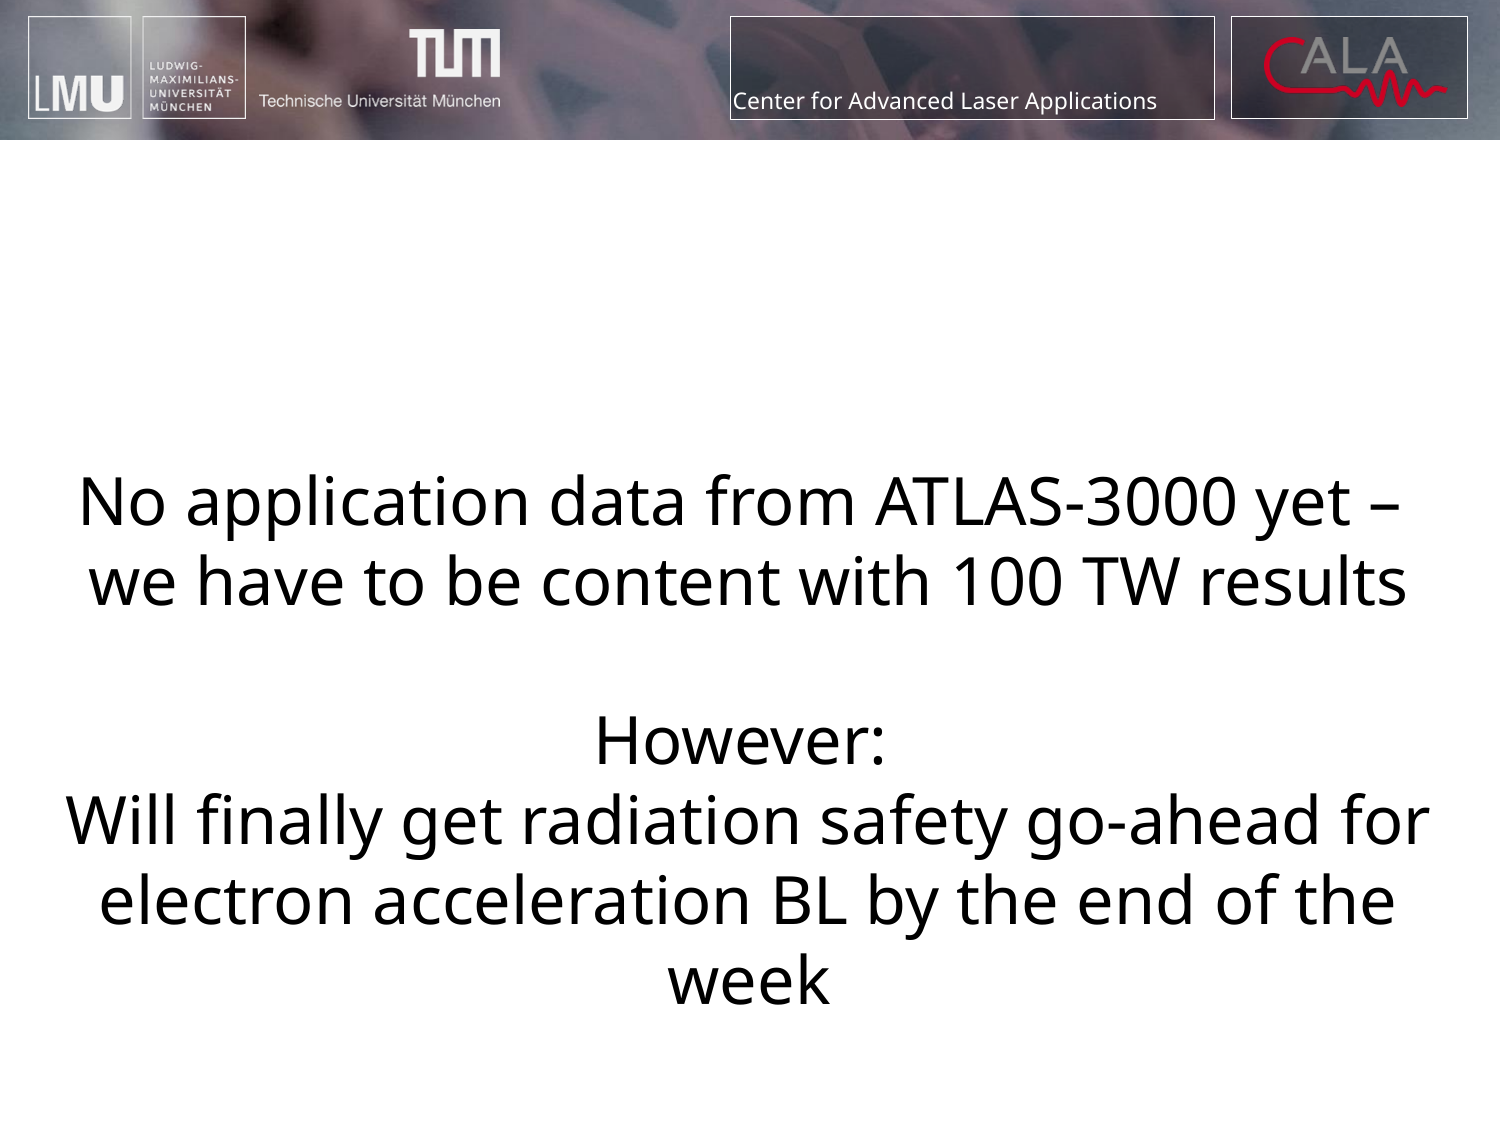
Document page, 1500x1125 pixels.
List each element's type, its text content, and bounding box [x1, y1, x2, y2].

text_box No application data from ATLAS-3000 yet – we have to be content with 100 TW results However: Will finally get radiation safety go-ahead for electron acceleration BL by the end of the week [49, 450, 1449, 1125]
picture [0, 0, 1500, 140]
